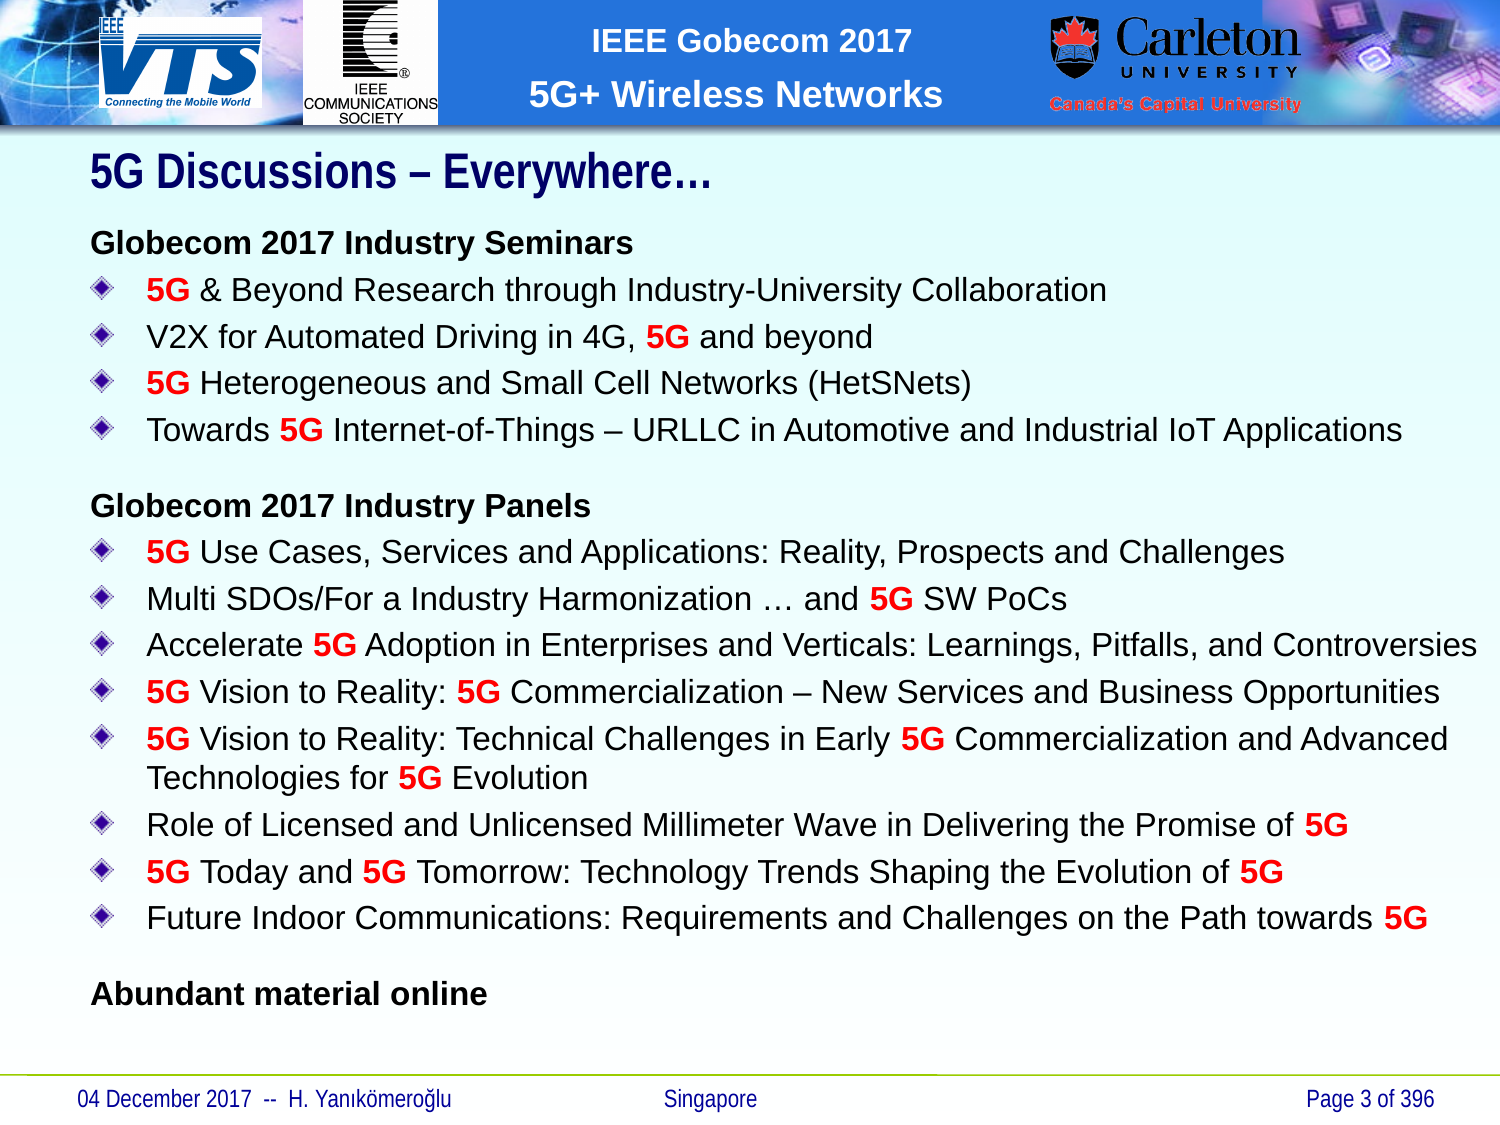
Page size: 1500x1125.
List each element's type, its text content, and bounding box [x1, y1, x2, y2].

picture [90, 369, 114, 393]
picture [90, 904, 114, 928]
picture [90, 416, 114, 440]
picture [90, 323, 114, 347]
list Globecom 2017 Industry Seminars 5G & Beyond Research through Industry-University Collaboration V2X for Automated Driving in 4G, 5G and beyond 5G Heterogeneous and Small Cell Networks (HetSNets) Towards 5G Internet-of-Things – URLLC in Automotive and Industrial IoT Applications Globecom 2017 Industry Panels 5G Use Cases, Services and Applications: Reality, Prospects and Challenges Multi SDOs/For a Industry Harmonization … and 5G SW PoCs Accelerate 5G Adoption in Enterprises and Verticals: Learnings, Pitfalls, and Controversies 5G Vision to Reality: 5G Commercialization – New Services and Business Opportunities 5G Vision to Reality: Technical Challenges in Early 5G Commercialization and Advanced Technologies for 5G Evolution Role of Licensed and Unlicensed Millimeter Wave in Delivering the Promise of 5G 5G Today and 5G Tomorrow: Technology Trends Shaping the Evolution of 5G Future Indoor Communications: Requirements and Challenges on the Path towards 5G Abundant material online [74, 213, 1500, 1063]
picture [90, 724, 114, 749]
picture [0, 0, 438, 125]
picture [90, 678, 114, 702]
picture [1050, 0, 1500, 125]
picture [90, 858, 114, 882]
title 5G Discussions – Everywhere… [74, 137, 1113, 201]
picture [90, 811, 114, 835]
picture [90, 538, 114, 562]
picture [90, 276, 114, 300]
picture [90, 631, 114, 656]
picture [90, 585, 114, 609]
